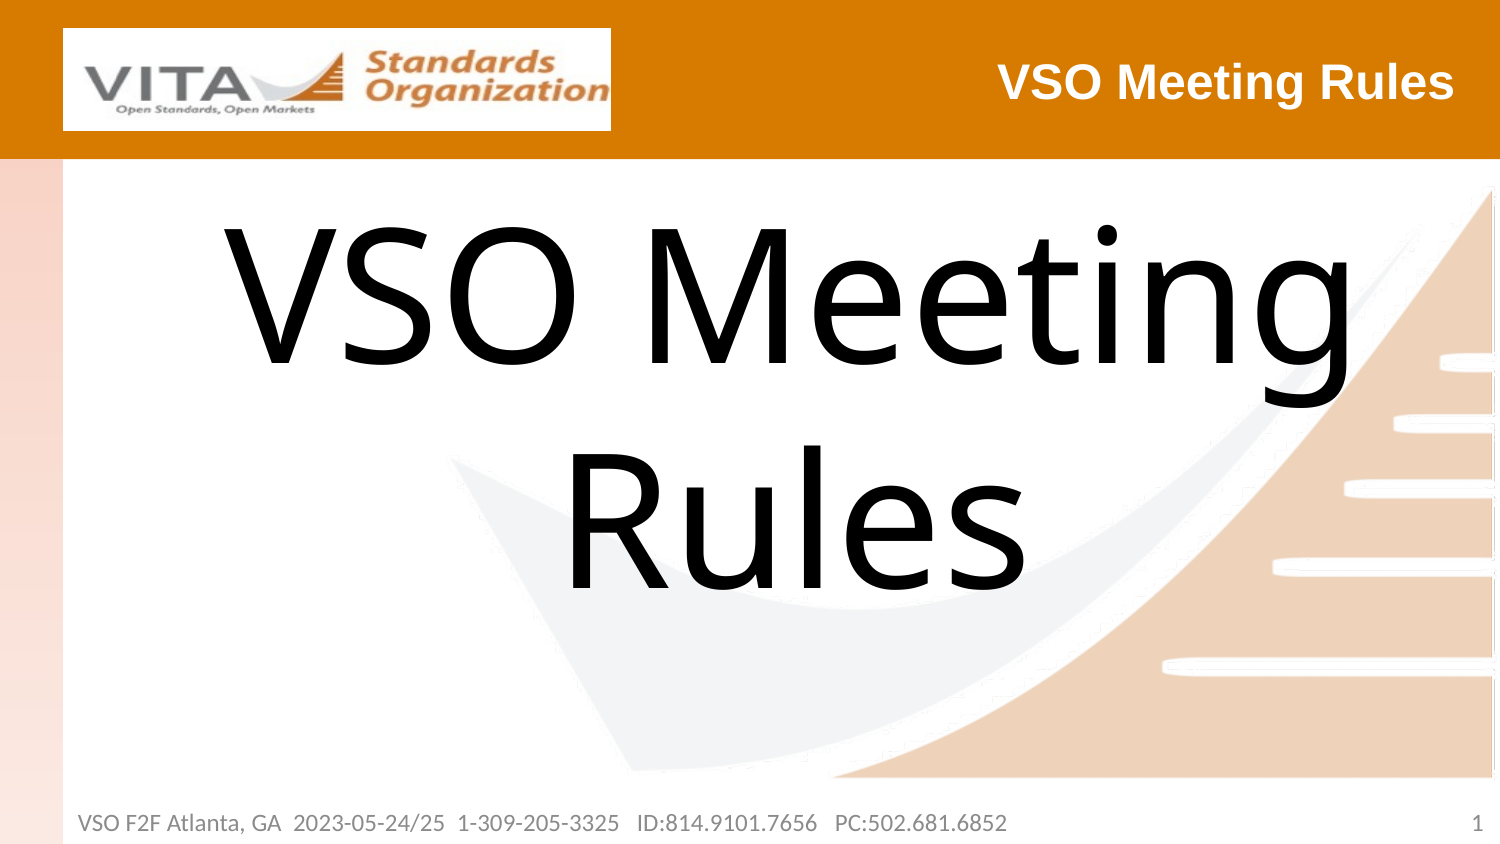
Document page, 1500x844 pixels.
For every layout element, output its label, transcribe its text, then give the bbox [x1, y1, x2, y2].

text_box VSO Meeting Rules [143, 175, 1445, 626]
slide_number 1 [1148, 798, 1499, 844]
title VSO Meeting Rules [655, 0, 1471, 160]
footer VSO F2F Atlanta, GA 2023-05-24/25 1-309-205-3325 ID:814.9101.7656 PC:502.681.6852 [63, 798, 1148, 844]
picture [63, 28, 611, 131]
picture [1492, 175, 1500, 780]
